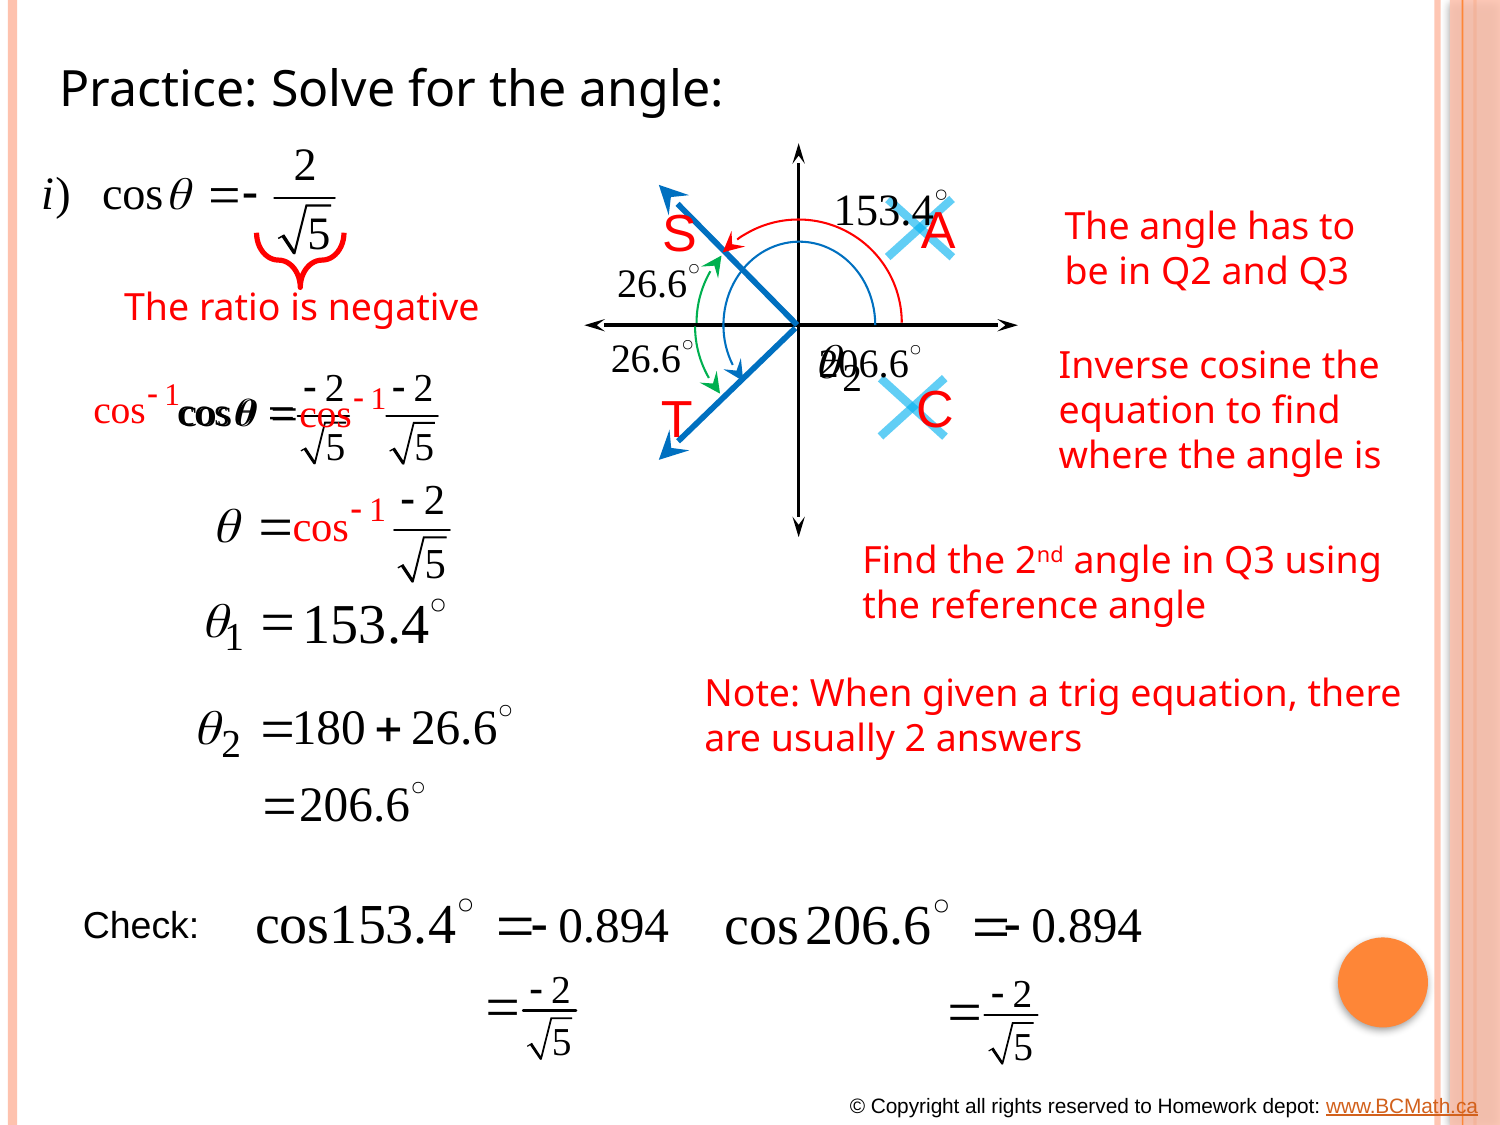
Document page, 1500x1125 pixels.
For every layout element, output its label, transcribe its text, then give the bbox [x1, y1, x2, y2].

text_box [610, 246, 709, 307]
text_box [87, 374, 151, 434]
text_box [190, 683, 523, 769]
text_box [286, 471, 459, 589]
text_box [831, 170, 957, 237]
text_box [657, 185, 799, 325]
text_box The ratio is negative [109, 275, 496, 336]
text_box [252, 760, 433, 834]
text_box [209, 500, 281, 555]
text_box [476, 961, 588, 1069]
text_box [937, 965, 1049, 1074]
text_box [658, 327, 796, 461]
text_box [157, 361, 445, 473]
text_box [1013, 900, 1150, 955]
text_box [887, 245, 953, 258]
text_box Note: When given a trig equation, there are usually 2 answers [689, 661, 1427, 767]
text_box Find the 2nd angle in Q3 using the reference angle [847, 529, 1398, 634]
text_box The angle has to be in Q2 and Q3 [1049, 194, 1381, 300]
text_box Inverse cosine the equation to find where the angle is [1043, 333, 1397, 484]
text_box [811, 332, 870, 403]
text_box [295, 273, 305, 289]
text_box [35, 133, 346, 264]
list Practice: Solve for the angle: [44, 49, 1402, 180]
text_box Check: [68, 893, 215, 953]
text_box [300, 573, 458, 657]
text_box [879, 377, 946, 438]
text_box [198, 591, 295, 662]
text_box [812, 327, 928, 388]
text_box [604, 322, 702, 383]
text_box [540, 899, 677, 955]
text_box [717, 874, 1008, 959]
text_box © Copyright all rights reserved to Homework depot: www.BCMath.ca [835, 1084, 1499, 1125]
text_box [583, 142, 1019, 538]
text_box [247, 873, 534, 958]
